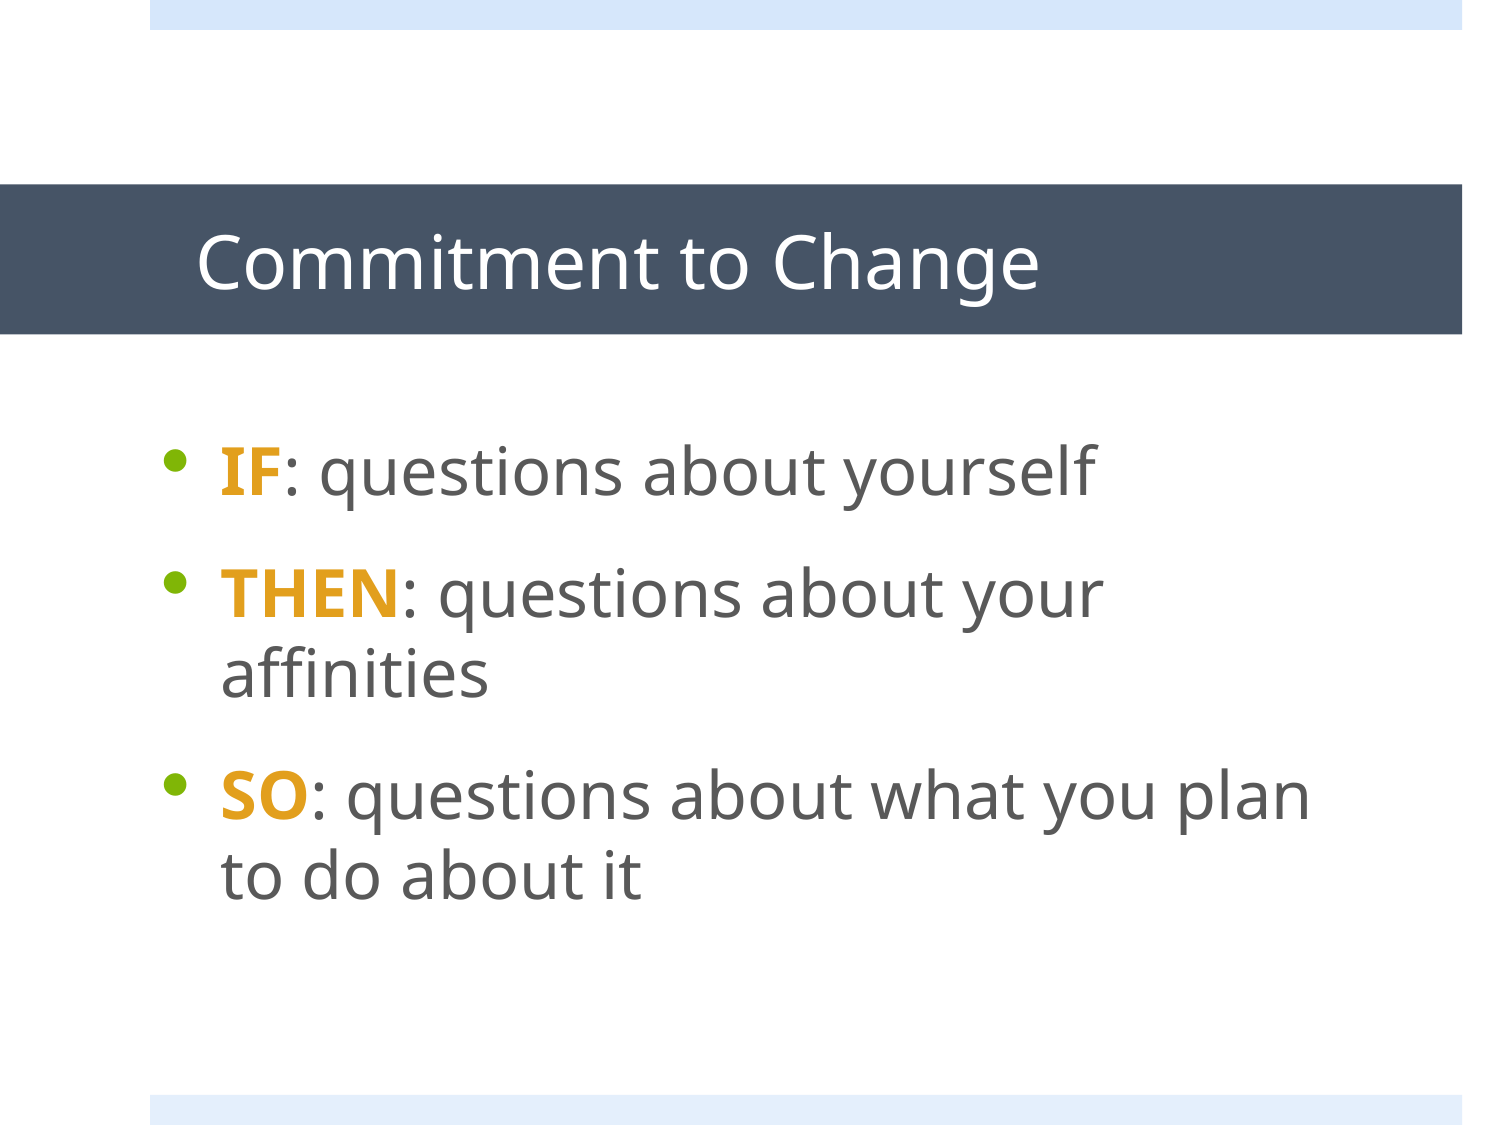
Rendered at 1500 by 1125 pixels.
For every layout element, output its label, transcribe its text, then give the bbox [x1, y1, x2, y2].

list IF: questions about yourself THEN: questions about your affinities SO: questions about what you plan to do about it [149, 421, 1398, 1024]
title Commitment to Change [0, 184, 1463, 335]
